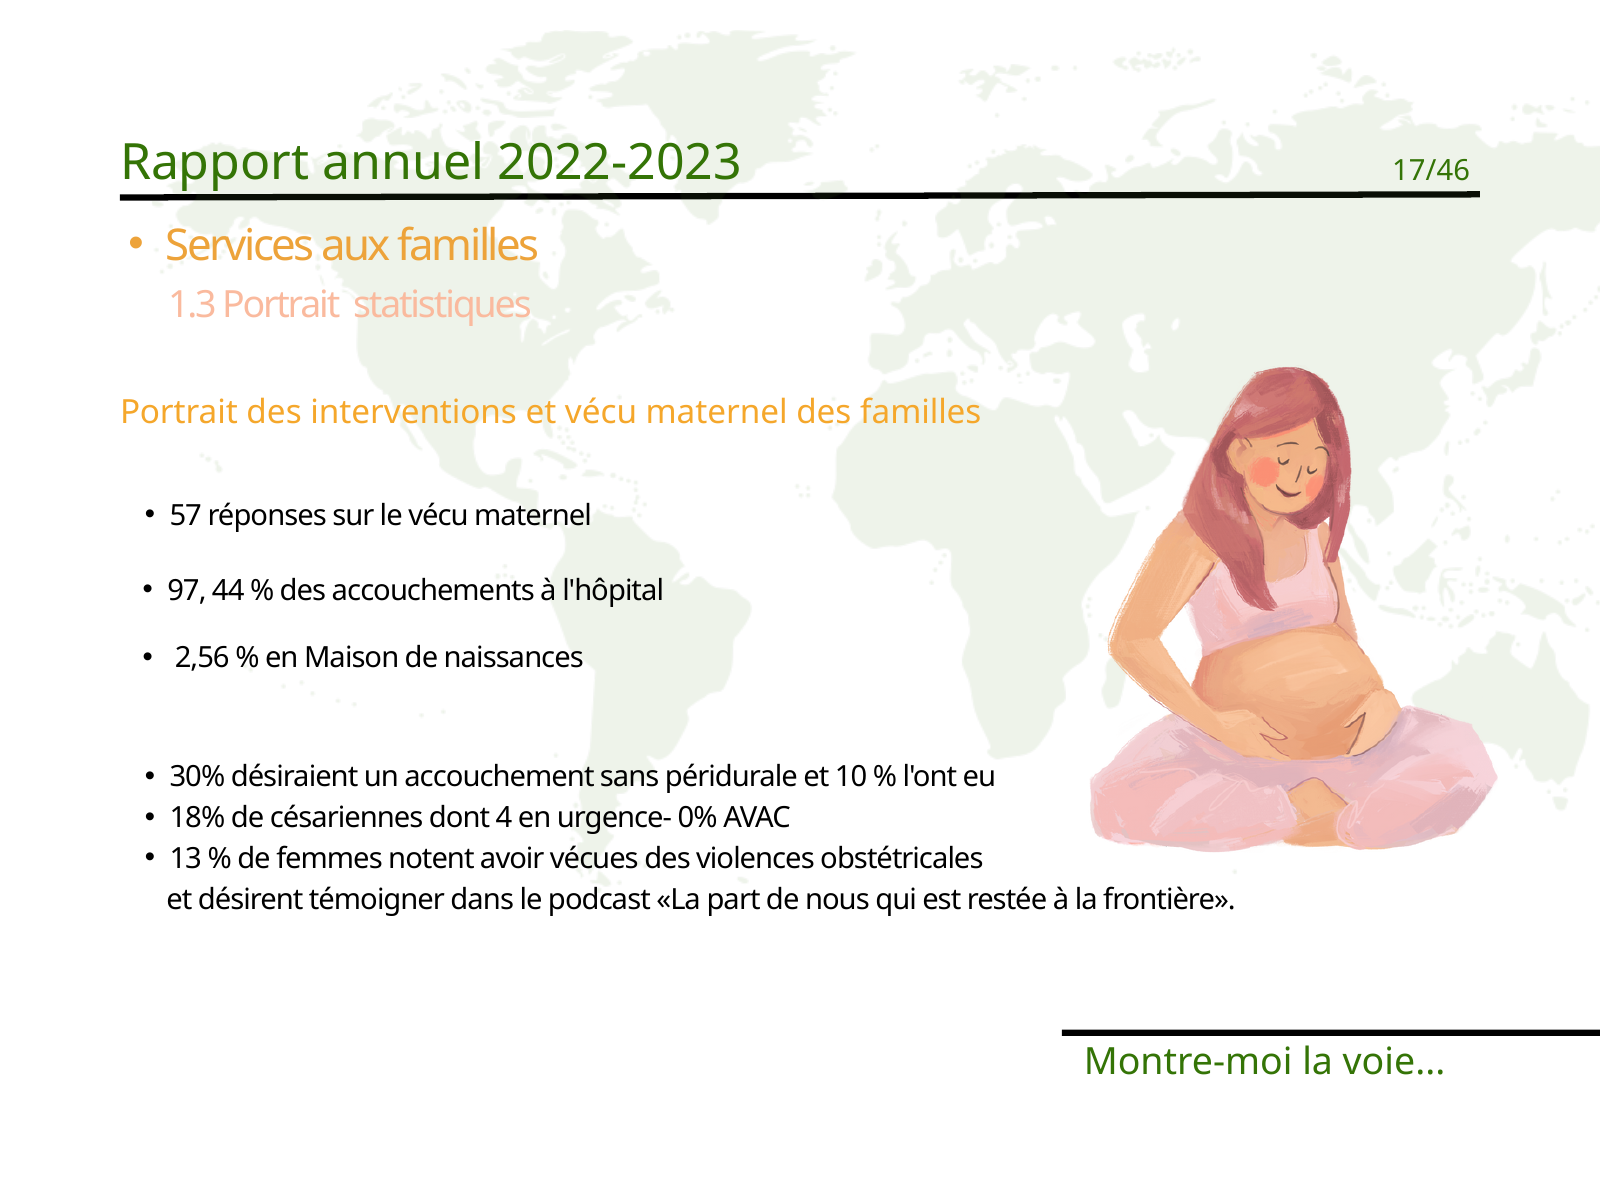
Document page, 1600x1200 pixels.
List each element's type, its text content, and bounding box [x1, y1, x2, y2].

text_box 97, 44 % des accouchements à l'hôpital 2,56 % en Maison de naissances [117, 538, 848, 674]
text_box Portrait des interventions et vécu maternel des familles [120, 383, 1081, 431]
text_box [151, 30, 1600, 893]
text_box Services aux familles [91, 224, 669, 270]
text_box 17/46 [1392, 145, 1480, 187]
text_box Montre-moi la voie... [1061, 1029, 1468, 1083]
text_box Rapport annuel 2022-2023 [119, 120, 864, 190]
text_box [1088, 365, 1499, 853]
text_box 30% désiraient un accouchement sans péridurale et 10 % l'ont eu 18% de césariennes dont 4 en urgence- 0% AVAC 13 % de femmes notent avoir vécues des violences obstétricales et désirent témoigner dans le podcast «La part de nous qui est restée à la frontière». [119, 751, 1480, 916]
text_box 57 réponses sur le vécu maternel [119, 489, 794, 531]
text_box 1.3 Portrait statistiques [168, 286, 625, 325]
